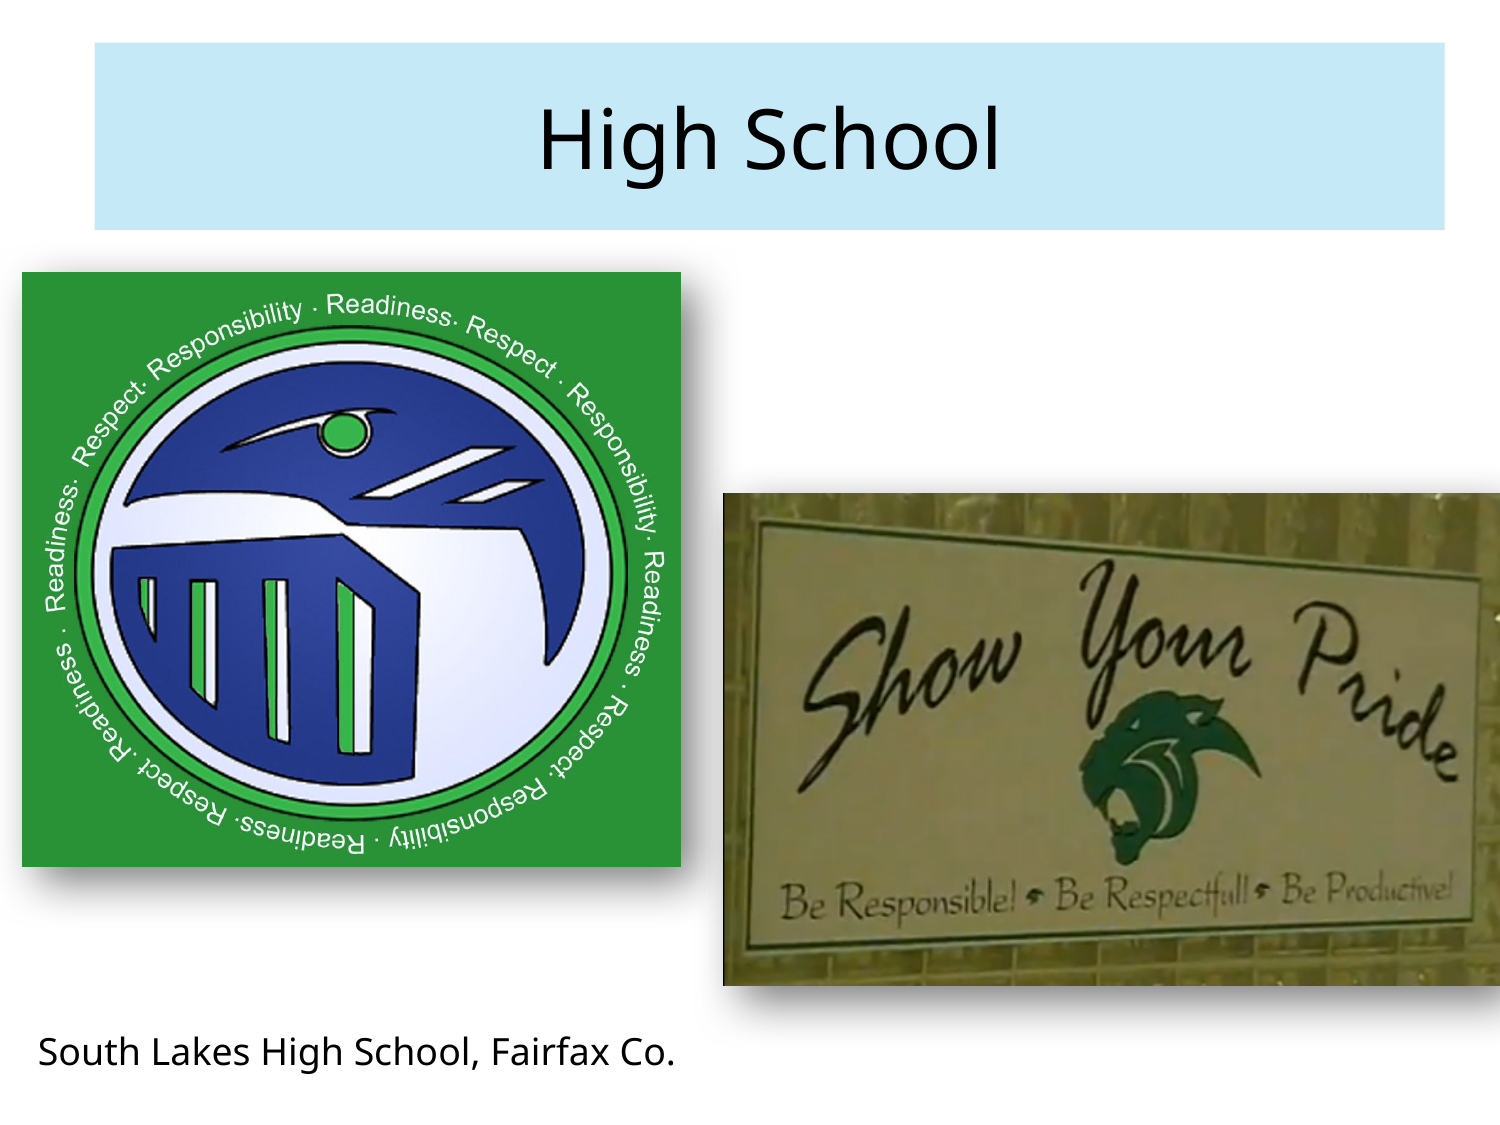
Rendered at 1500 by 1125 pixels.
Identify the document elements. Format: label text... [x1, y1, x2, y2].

title High School [94, 42, 1445, 231]
text_box South Lakes High School, Fairfax Co. [22, 1012, 800, 1112]
picture [22, 271, 681, 868]
picture [723, 493, 1500, 987]
